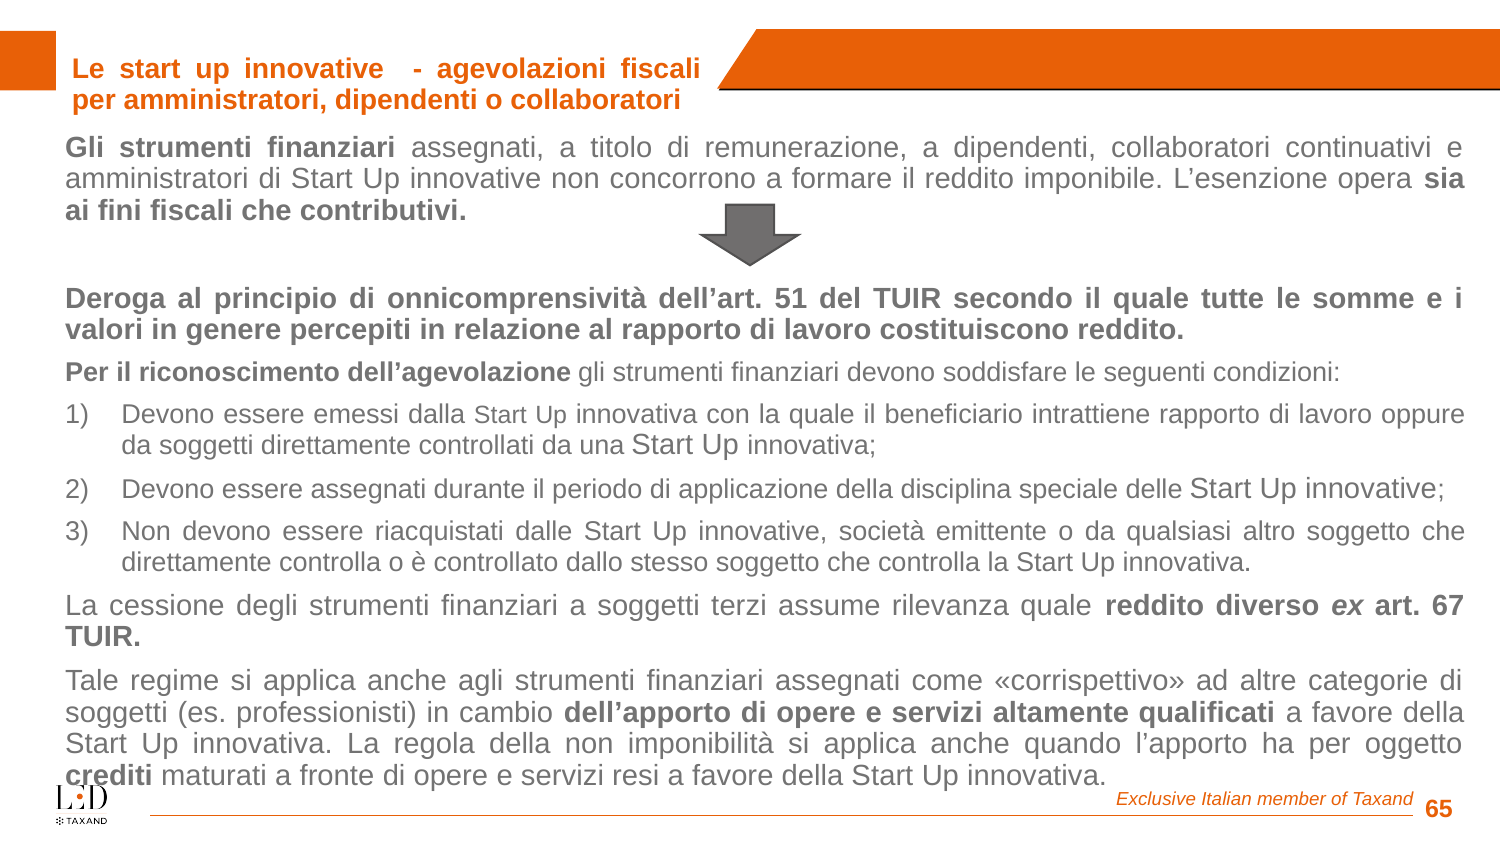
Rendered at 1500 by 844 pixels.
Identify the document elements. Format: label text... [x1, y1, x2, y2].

text_box [715, 28, 1500, 90]
text_box Exclusive Italian member of Taxand [1092, 789, 1414, 815]
text_box Le start up innovative - agevolazioni fiscali per amministratori, dipendenti o collaboratori [56, 28, 717, 123]
text_box [698, 203, 802, 267]
picture [56, 785, 107, 825]
text_box 65 [1391, 796, 1453, 836]
text_box Gli strumenti finanziari assegnati, a titolo di remunerazione, a dipendenti, collaboratori continuativi e amministratori di Start Up innovative non concorrono a formare il reddito imponibile. L’esenzione opera sia ai fini fiscali che contributivi. Deroga al principio di onnicomprensività dell’art. 51 del TUIR secondo il quale tutte le somme e i valori in genere percepiti in relazione al rapporto di lavoro costituiscono reddito. Per il riconoscimento dell’agevolazione gli strumenti finanziari devono soddisfare le seguenti condizioni: Devono essere emessi dalla Start Up innovativa con la quale il beneficiario intrattiene rapporto di lavoro oppure da soggetti direttamente controllati da una Start Up innovativa; Devono essere assegnati durante il periodo di applicazione della disciplina speciale delle Start Up innovative; Non devono essere riacquistati dalle Start Up innovative, società emittente o da qualsiasi altro soggetto che direttamente controlla o è controllato dallo stesso soggetto che controlla la Start Up innovativa. La cessione degli strumenti finanziari a soggetti terzi assume rilevanza quale reddito diverso ex art. 67 TUIR. Tale regime si applica anche agli strumenti finanziari assegnati come «corrispettivo» ad altre categorie di soggetti (es. professionisti) in cambio dell’apporto di opere e servizi altamente qualificati a favore della Start Up innovativa. La regola della non imponibilità si applica anche quando l’apporto ha per oggetto crediti maturati a fronte di opere e servizi resi a favore della Start Up innovativa. [65, 132, 1465, 780]
text_box [0, 30, 56, 91]
